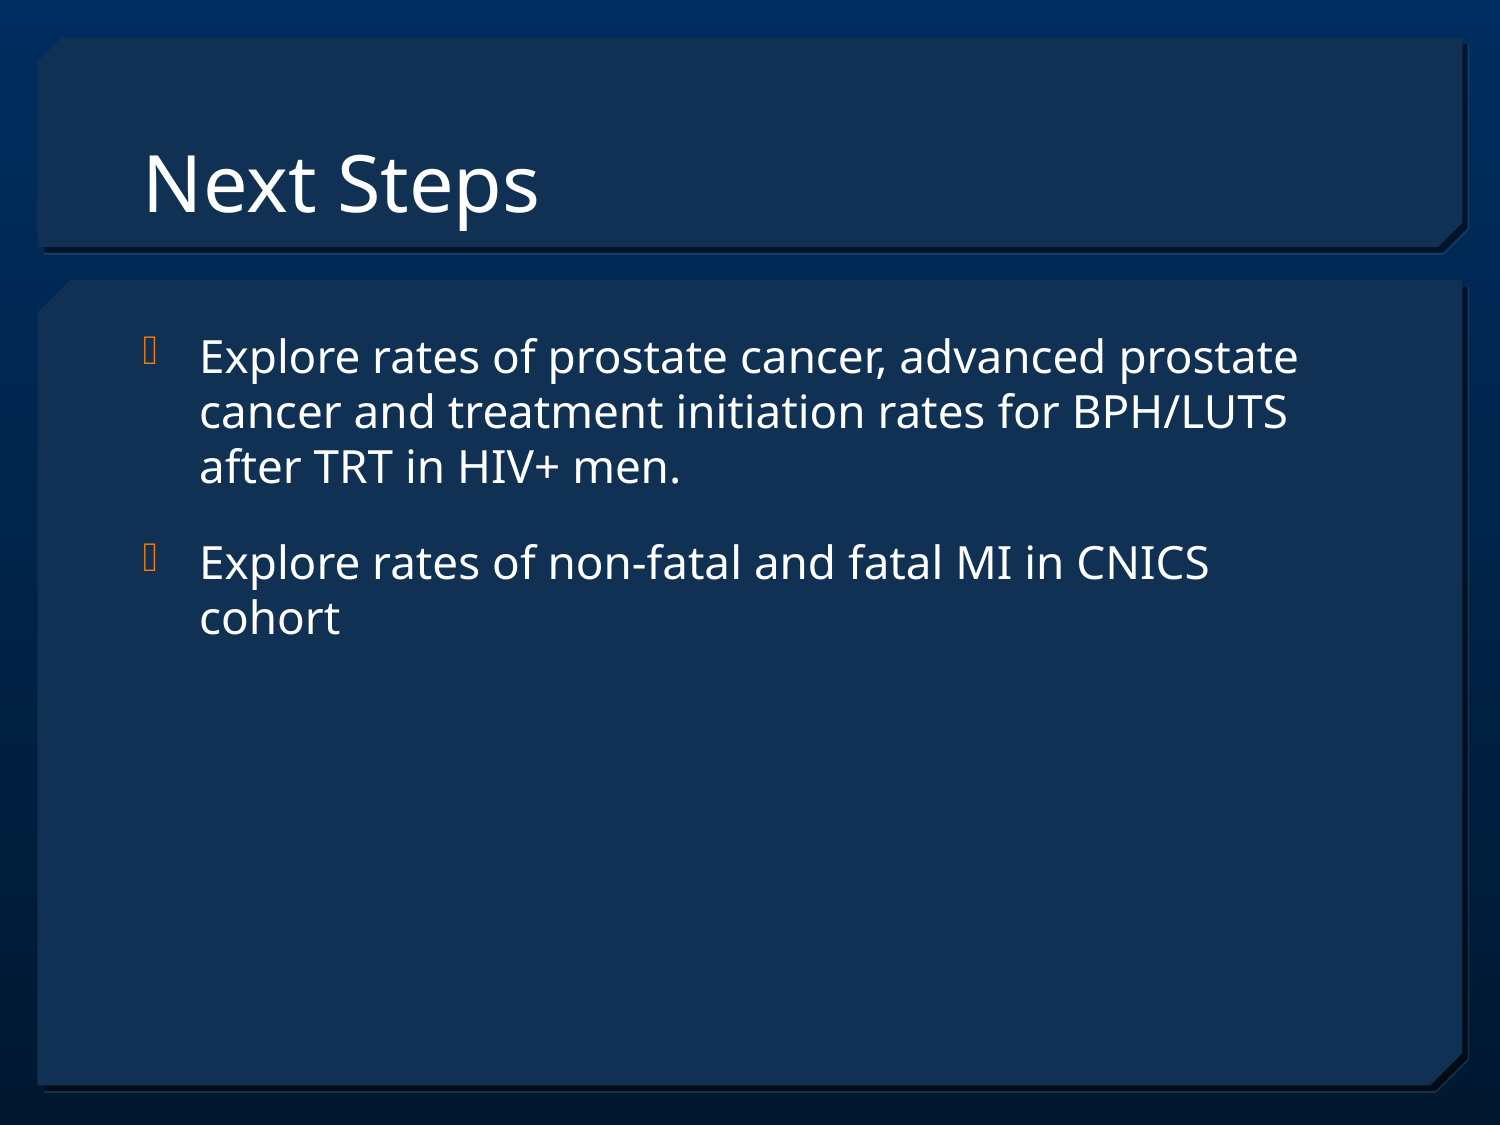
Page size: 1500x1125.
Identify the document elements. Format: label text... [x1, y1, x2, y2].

title Next Steps [127, 48, 1373, 237]
list Explore rates of prostate cancer, advanced prostate cancer and treatment initiation rates for BPH/LUTS after TRT in HIV+ men. Explore rates of non-fatal and fatal MI in CNICS cohort [127, 319, 1373, 978]
